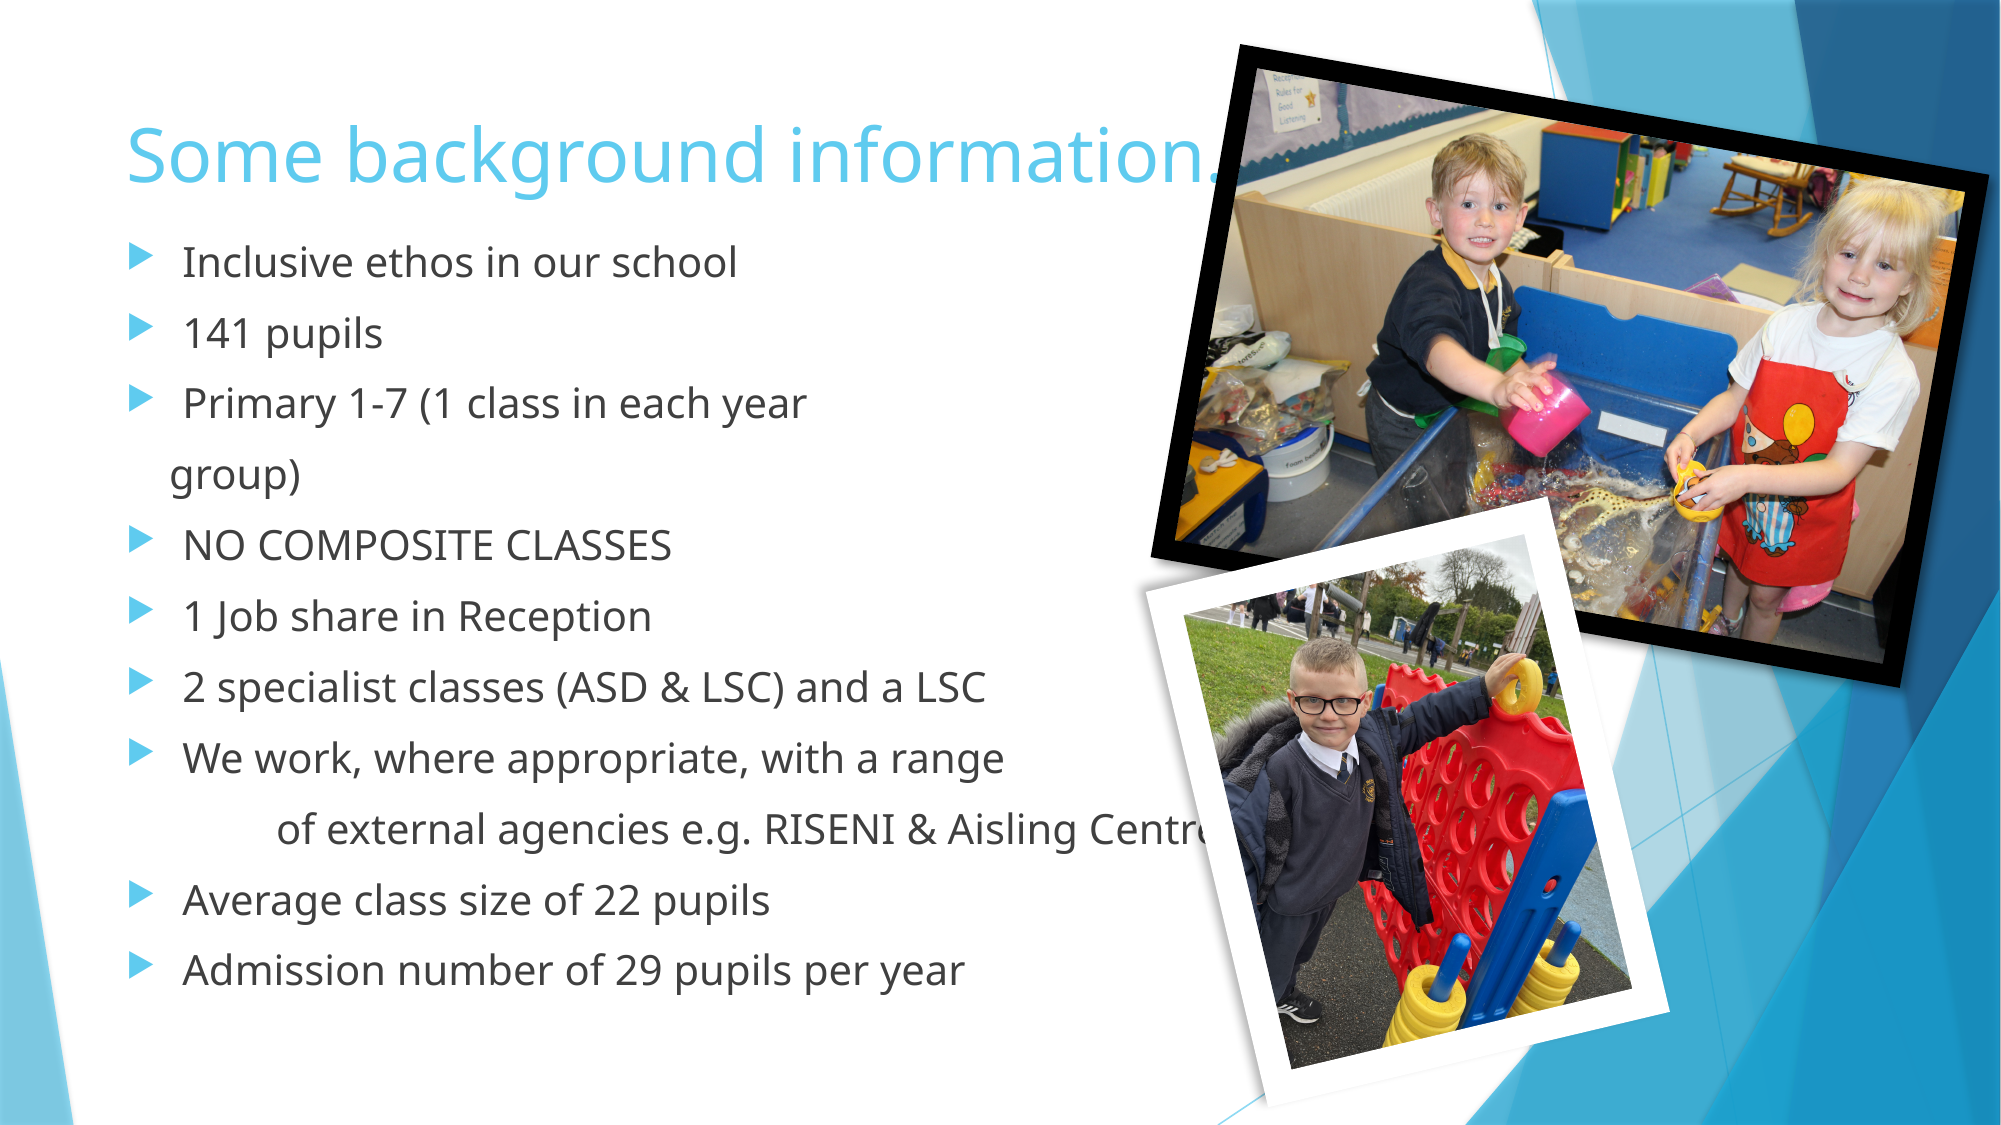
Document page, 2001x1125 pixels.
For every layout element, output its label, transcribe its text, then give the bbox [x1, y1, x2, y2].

title Some background information… [111, 99, 1230, 228]
list Inclusive ethos in our school 141 pupils Primary 1-7 (1 class in each year group) NO COMPOSITE CLASSES 1 Job share in Reception 2 specialist classes (ASD & LSC) and a LSC We work, where appropriate, with a range of external agencies e.g. RISENI & Aisling Centre Average class size of 22 pupils Admission number of 29 pupils per year [111, 228, 1236, 1023]
picture [1173, 69, 1964, 1069]
text_box [932, 228, 1205, 666]
